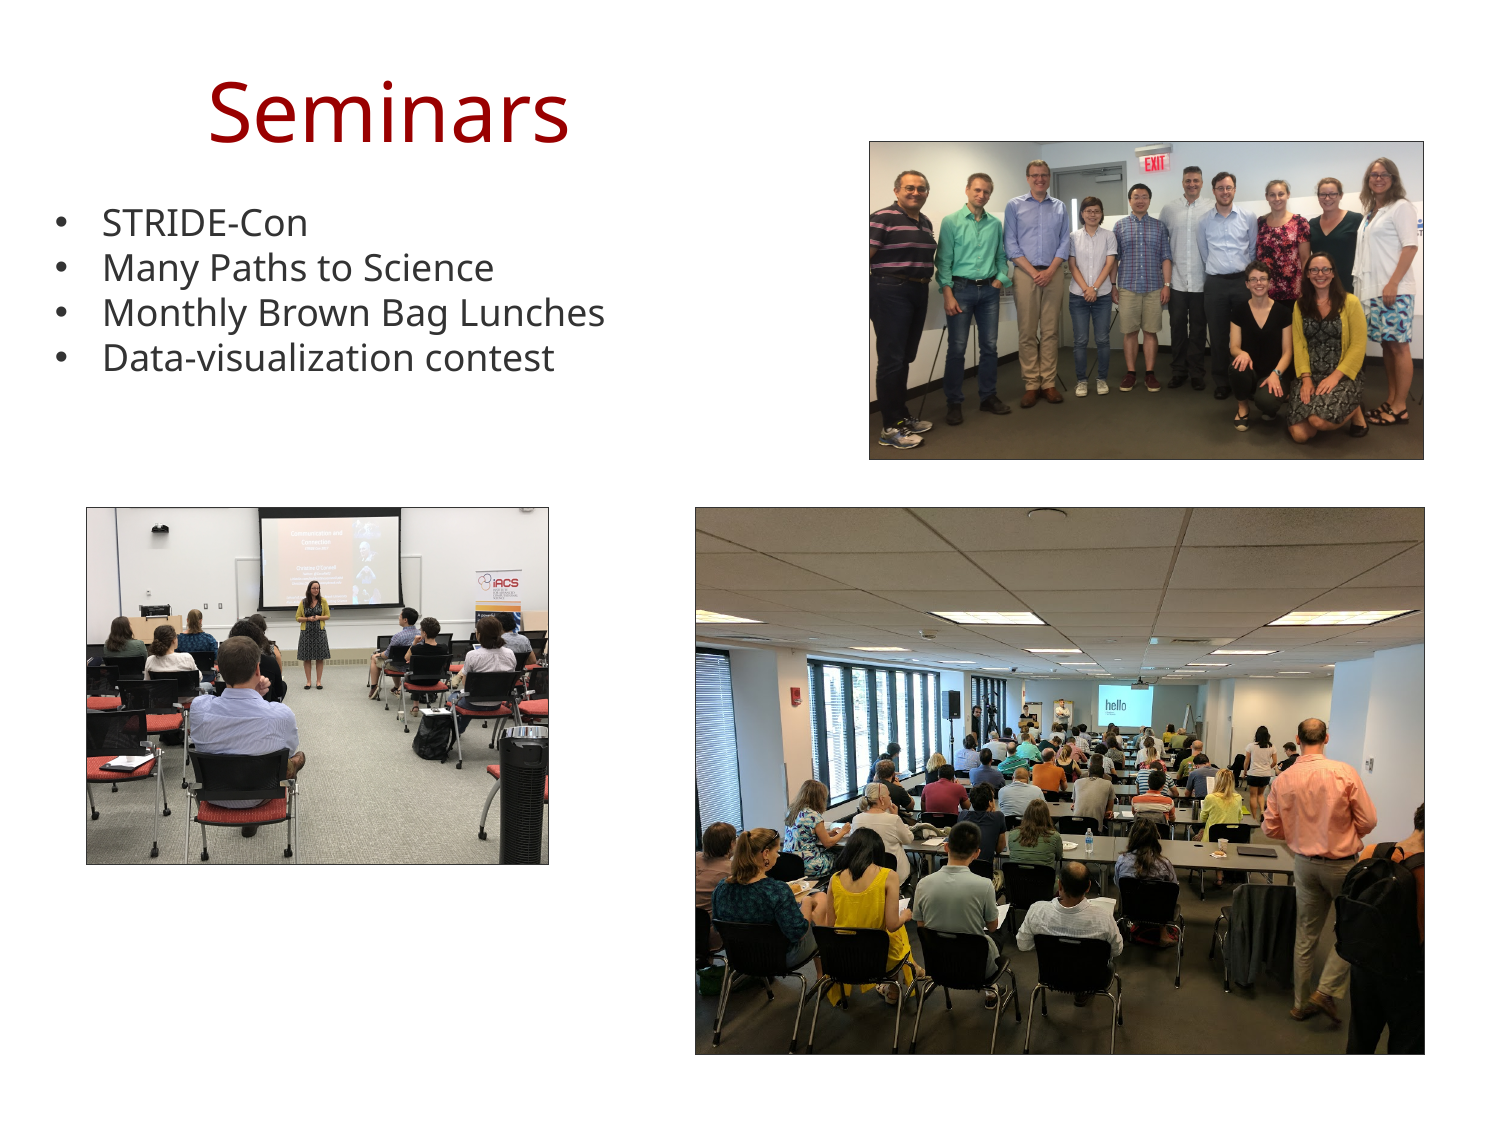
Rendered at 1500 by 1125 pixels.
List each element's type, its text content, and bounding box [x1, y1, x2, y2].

title Seminars [0, 70, 924, 167]
picture [85, 506, 550, 865]
text_box STRIDE-Con Many Paths to Science Monthly Brown Bag Lunches Data-visualization contest [40, 191, 813, 387]
picture [869, 141, 1425, 460]
picture [694, 506, 1426, 1055]
